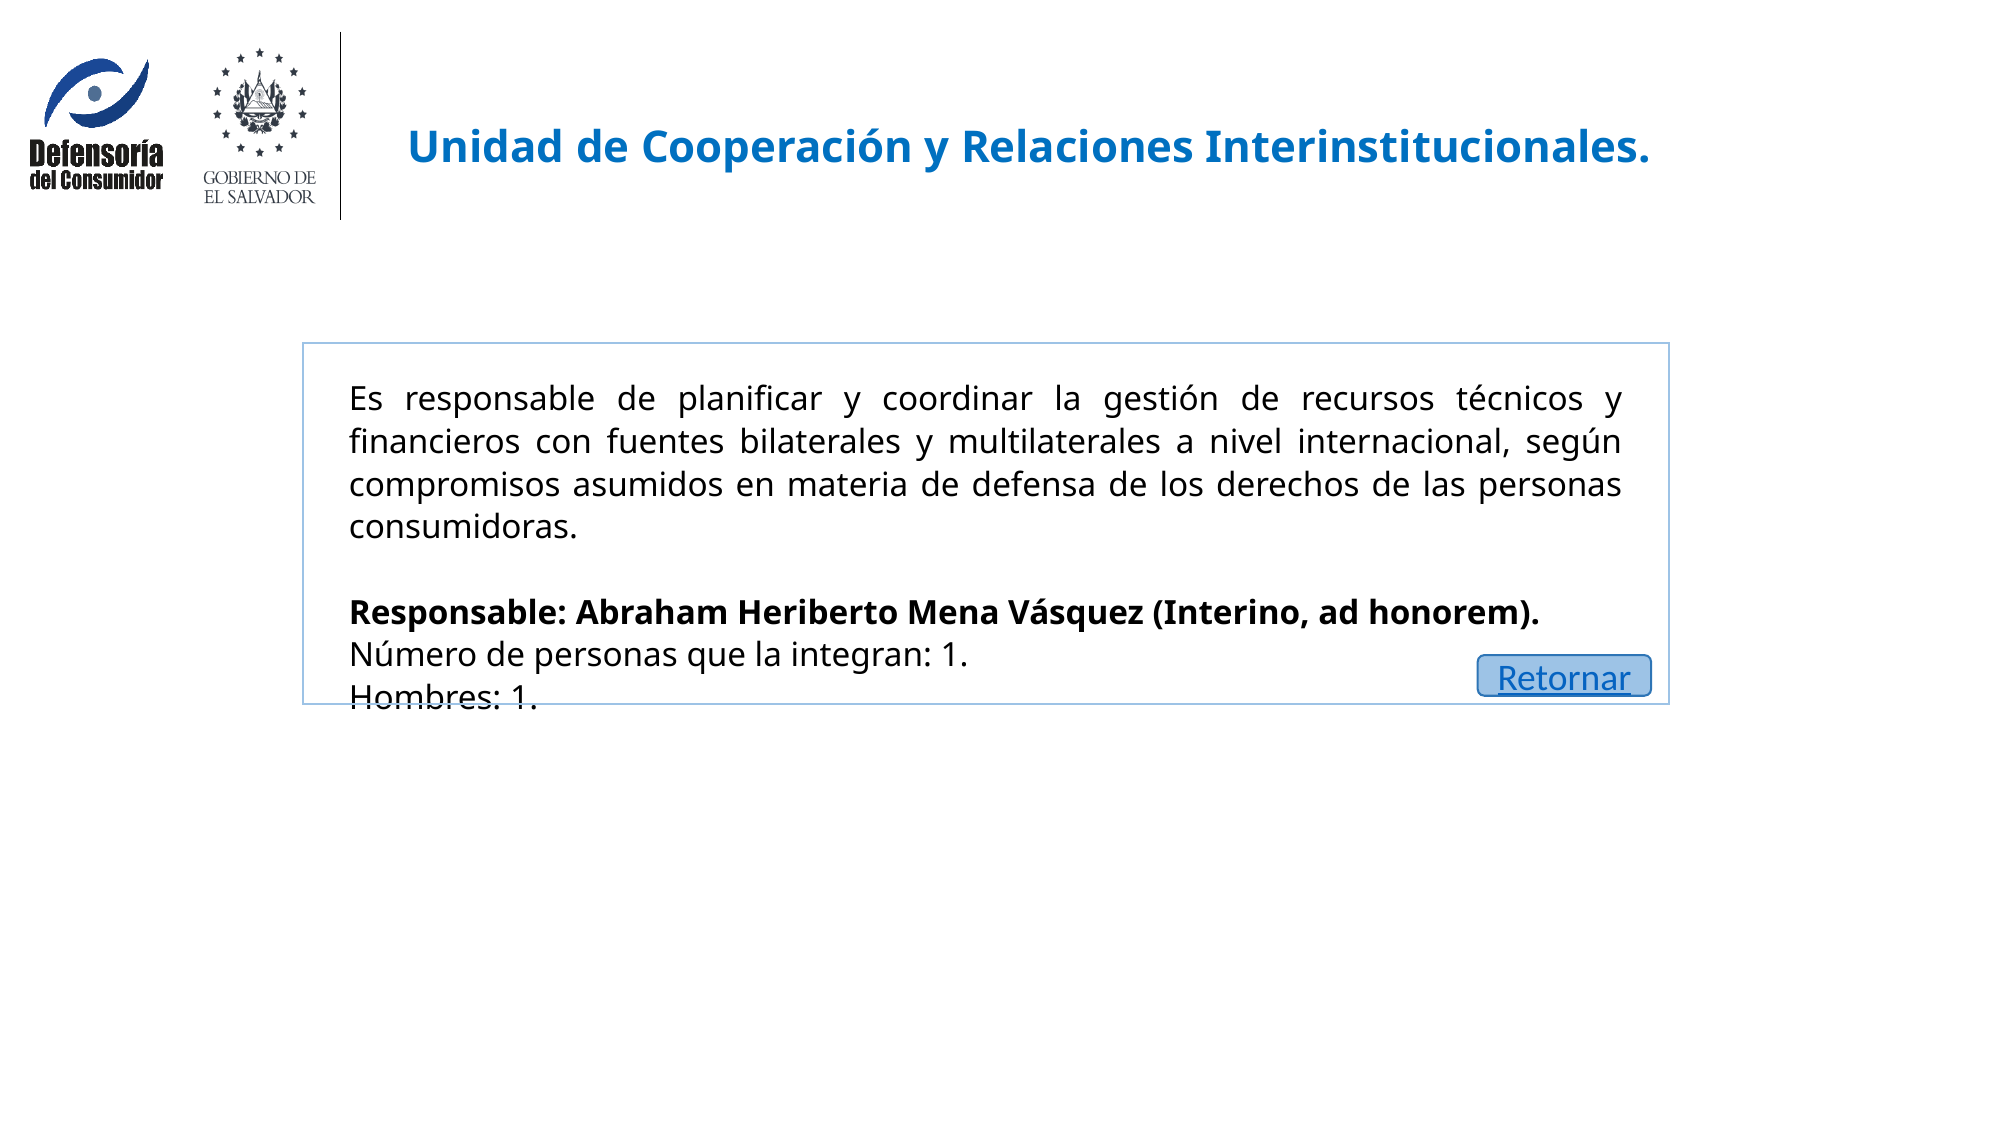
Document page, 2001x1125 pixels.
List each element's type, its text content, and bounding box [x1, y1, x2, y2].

text_box Retornar [1476, 654, 1653, 697]
text_box [302, 342, 1670, 705]
text_box Unidad de Cooperación y Relaciones Interinstitucionales. [382, 117, 1677, 220]
text_box Es responsable de planificar y coordinar la gestión de recursos técnicos y financieros con fuentes bilaterales y multilaterales a nivel internacional, según compromisos asumidos en materia de defensa de los derechos de las personas consumidoras. Responsable: Abraham Heriberto Mena Vásquez (Interino, ad honorem). Número de personas que la integran: 1. Hombres: 1. [333, 705, 1639, 767]
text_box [25, 31, 341, 220]
